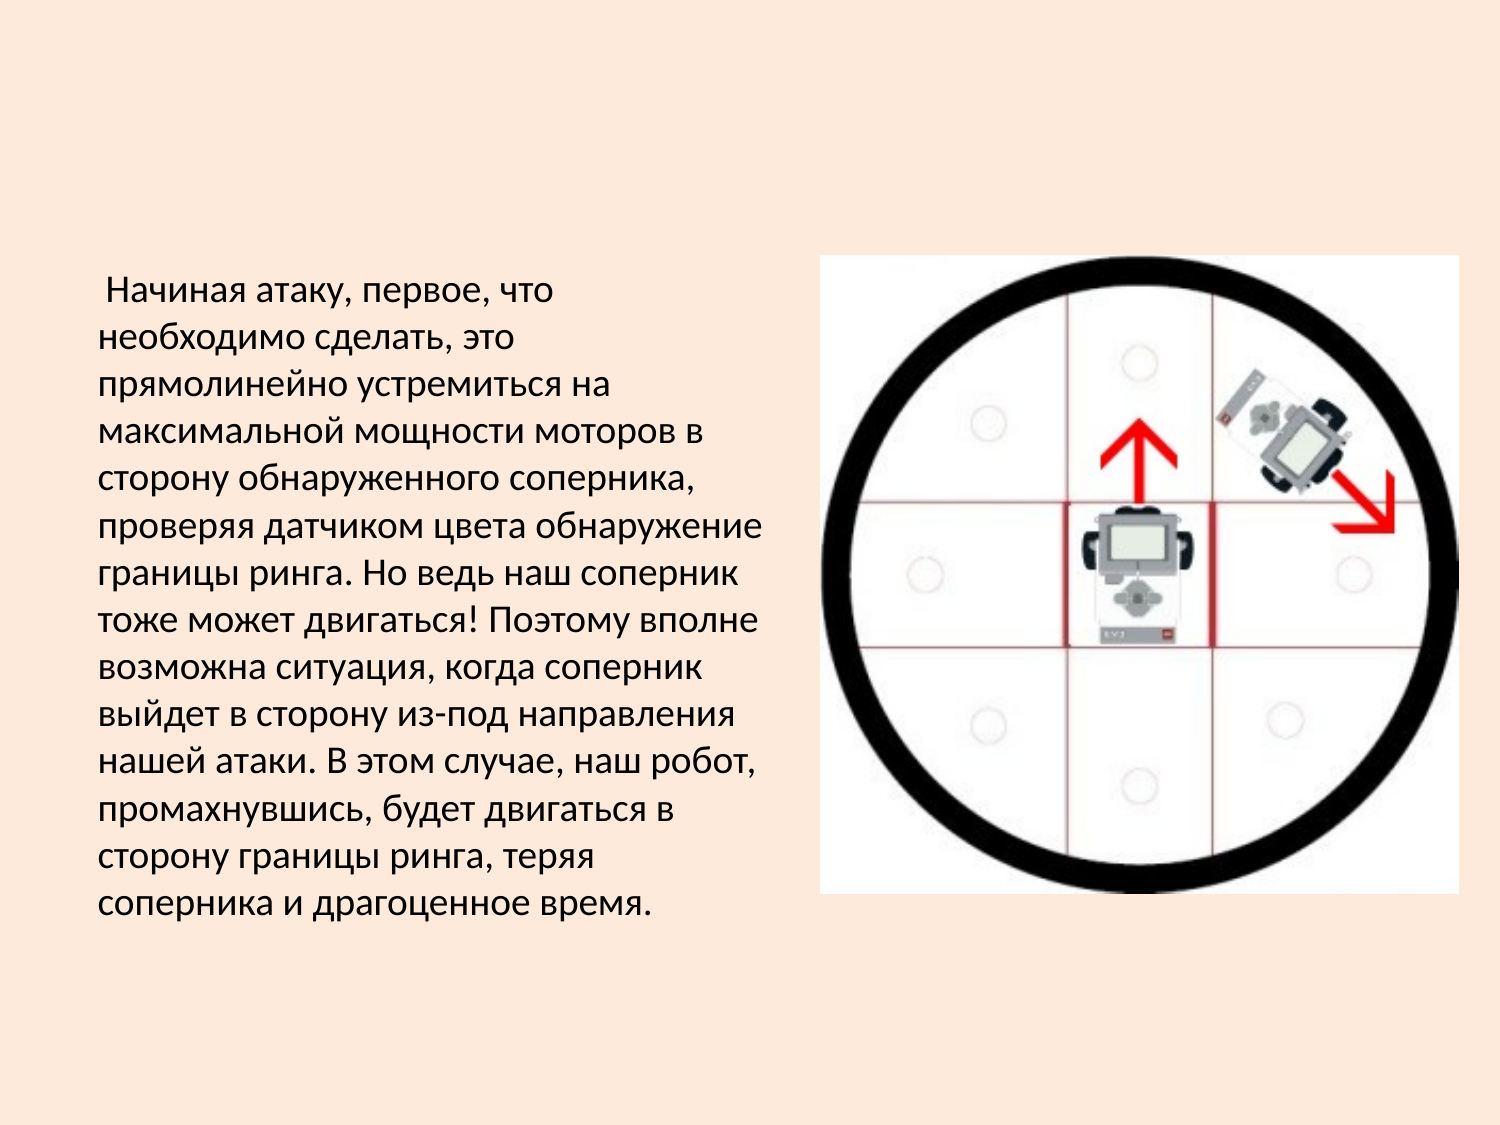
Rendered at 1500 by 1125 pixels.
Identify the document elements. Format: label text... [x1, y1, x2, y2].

picture [820, 255, 1459, 894]
list Начиная атаку, первое, что необходимо сделать, это прямолинейно устремиться на максимальной мощности моторов в сторону обнаруженного соперника, проверяя датчиком цвета обнаружение границы ринга. Но ведь наш соперник тоже может двигаться! Поэтому вполне возможна ситуация, когда соперник выйдет в сторону из-под направления нашей атаки. В этом случае, наш робот, промахнувшись, будет двигаться в сторону границы ринга, теряя соперника и драгоценное время. [29, 255, 786, 969]
